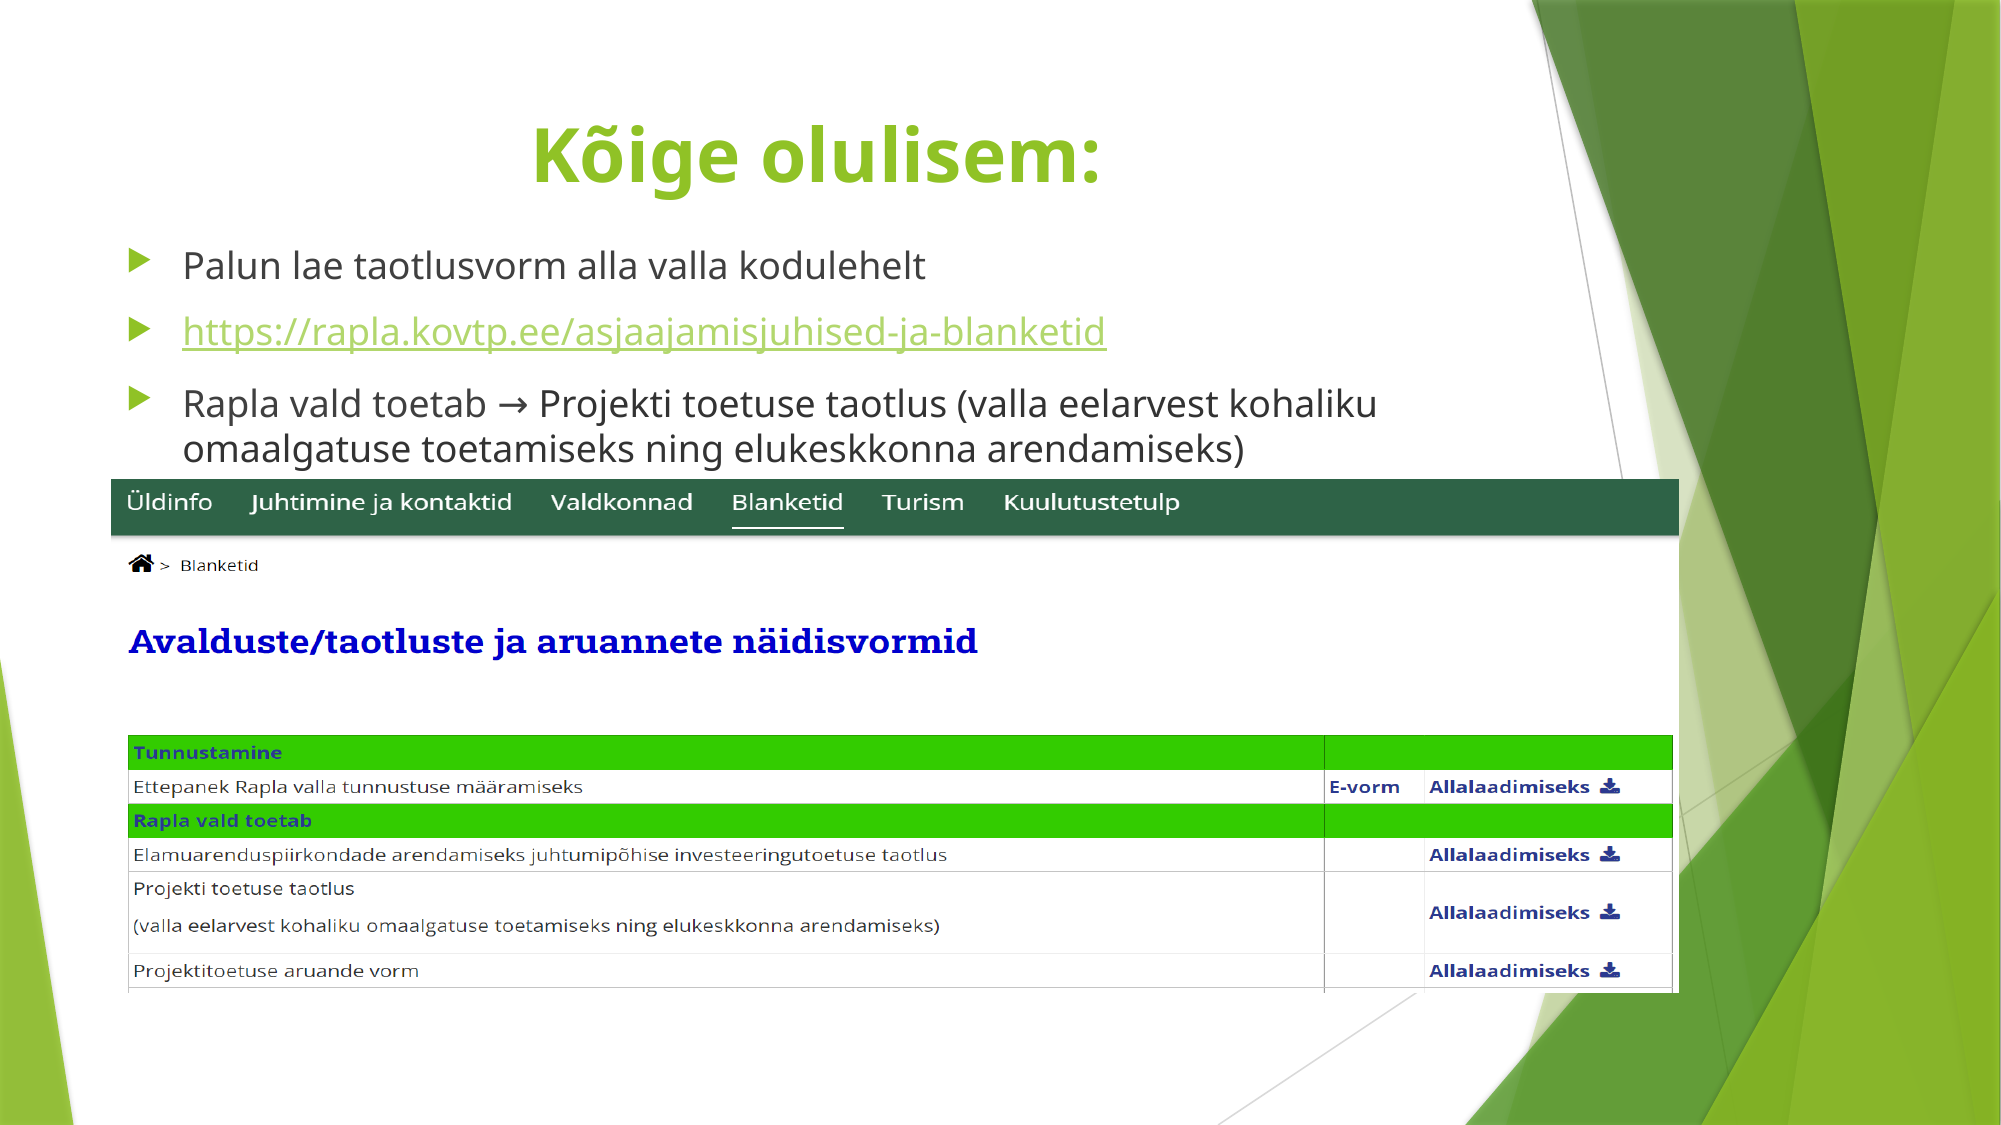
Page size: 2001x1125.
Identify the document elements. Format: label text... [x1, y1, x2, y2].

picture [110, 479, 1679, 993]
title Kõige olulisem: [111, 99, 1522, 234]
list Palun lae taotlusvorm alla valla kodulehelt https://rapla.kovtp.ee/asjaajamisjuhised-ja-blanketid Rapla vald toetab → Projekti toetuse taotlus (valla eelarvest kohaliku omaalgatuse toetamiseks ning elukeskkonna arendamiseks) [111, 234, 1522, 478]
